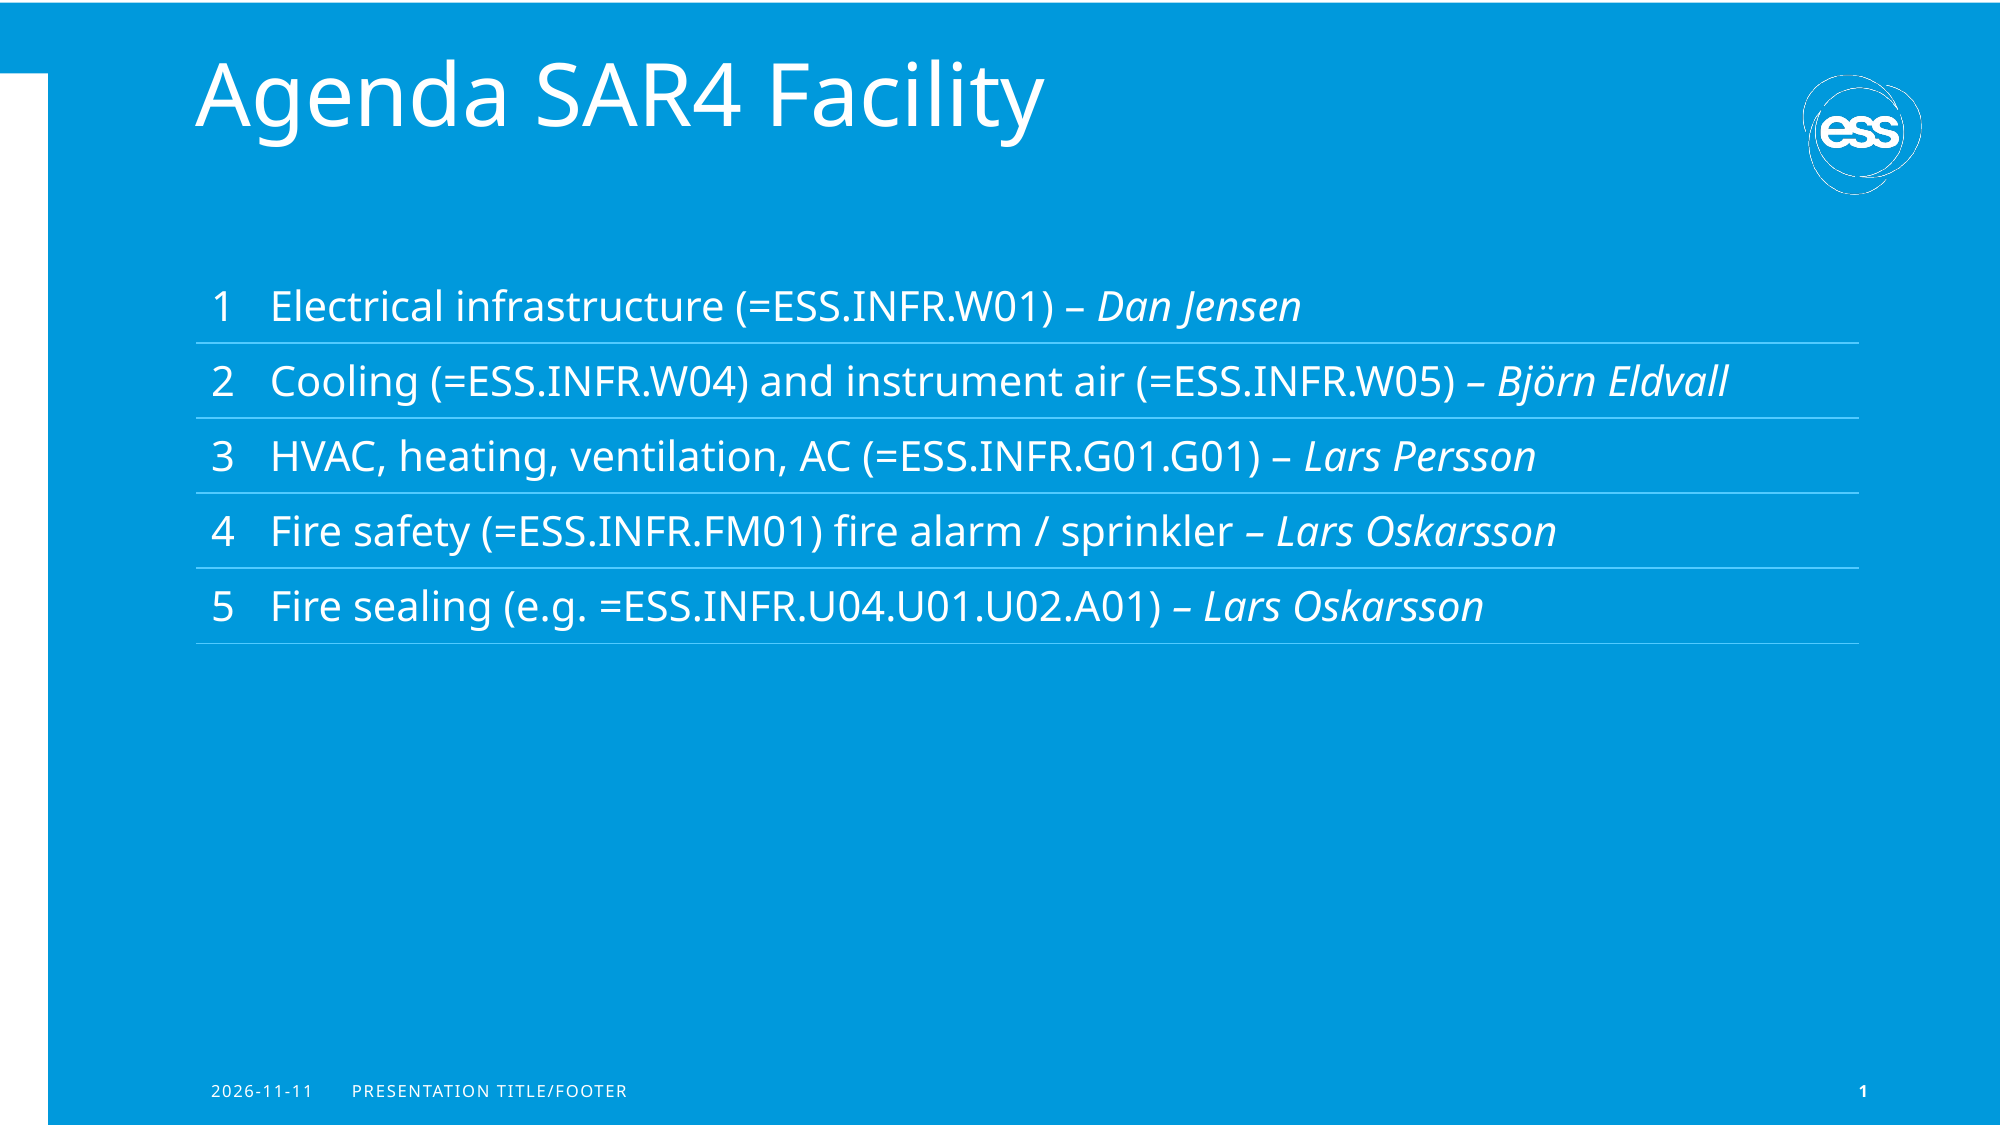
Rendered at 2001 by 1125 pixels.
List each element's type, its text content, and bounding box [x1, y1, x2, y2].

table_cell 4 Fire safety (=ESS.INFR.FM01) fire alarm / sprinkler – Lars Oskarsson [196, 494, 1859, 567]
table_cell 5 Fire sealing (e.g. =ESS.INFR.U04.U01.U02.A01) – Lars Oskarsson [196, 569, 1859, 643]
table_cell 3 HVAC, heating, ventilation, AC (=ESS.INFR.G01.G01) – Lars Persson [196, 419, 1859, 492]
slide_number 1 [1432, 1062, 1883, 1123]
table_header 1 Electrical infrastructure (=ESS.INFR.W01) – Dan Jensen [196, 268, 1859, 342]
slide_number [196, 1062, 333, 1123]
table_cell 2 Cooling (=ESS.INFR.W04) and instrument air (=ESS.INFR.W05) – Björn Eldvall [196, 344, 1859, 417]
title Agenda SAR4 Facility [181, 43, 1717, 152]
footer PRESENTATION TITLE/FOOTER [336, 1062, 1046, 1123]
